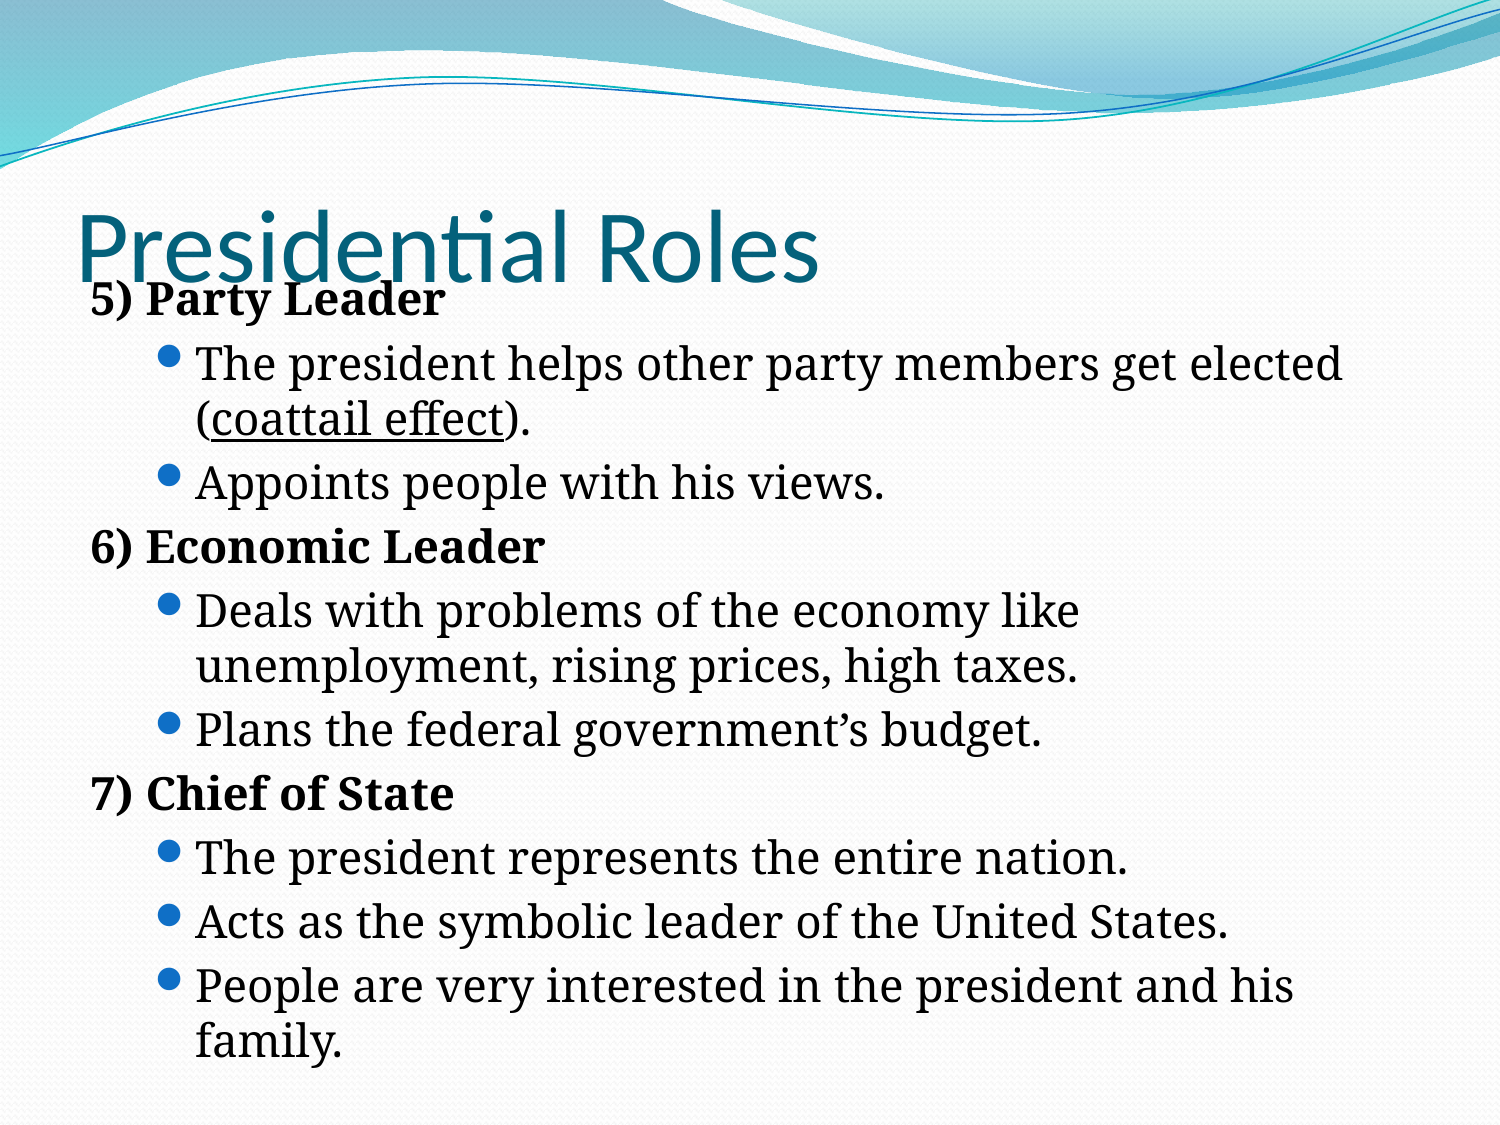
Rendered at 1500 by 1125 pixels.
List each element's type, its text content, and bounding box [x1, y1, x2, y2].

title Presidential Roles [74, 115, 1426, 262]
list 5) Party Leader The president helps other party members get elected (coattail effect). Appoints people with his views. 6) Economic Leader Deals with problems of the economy like unemployment, rising prices, high taxes. Plans the federal government’s budget. 7) Chief of State The president represents the entire nation. Acts as the symbolic leader of the United States. People are very interested in the president and his family. [74, 262, 1426, 1103]
